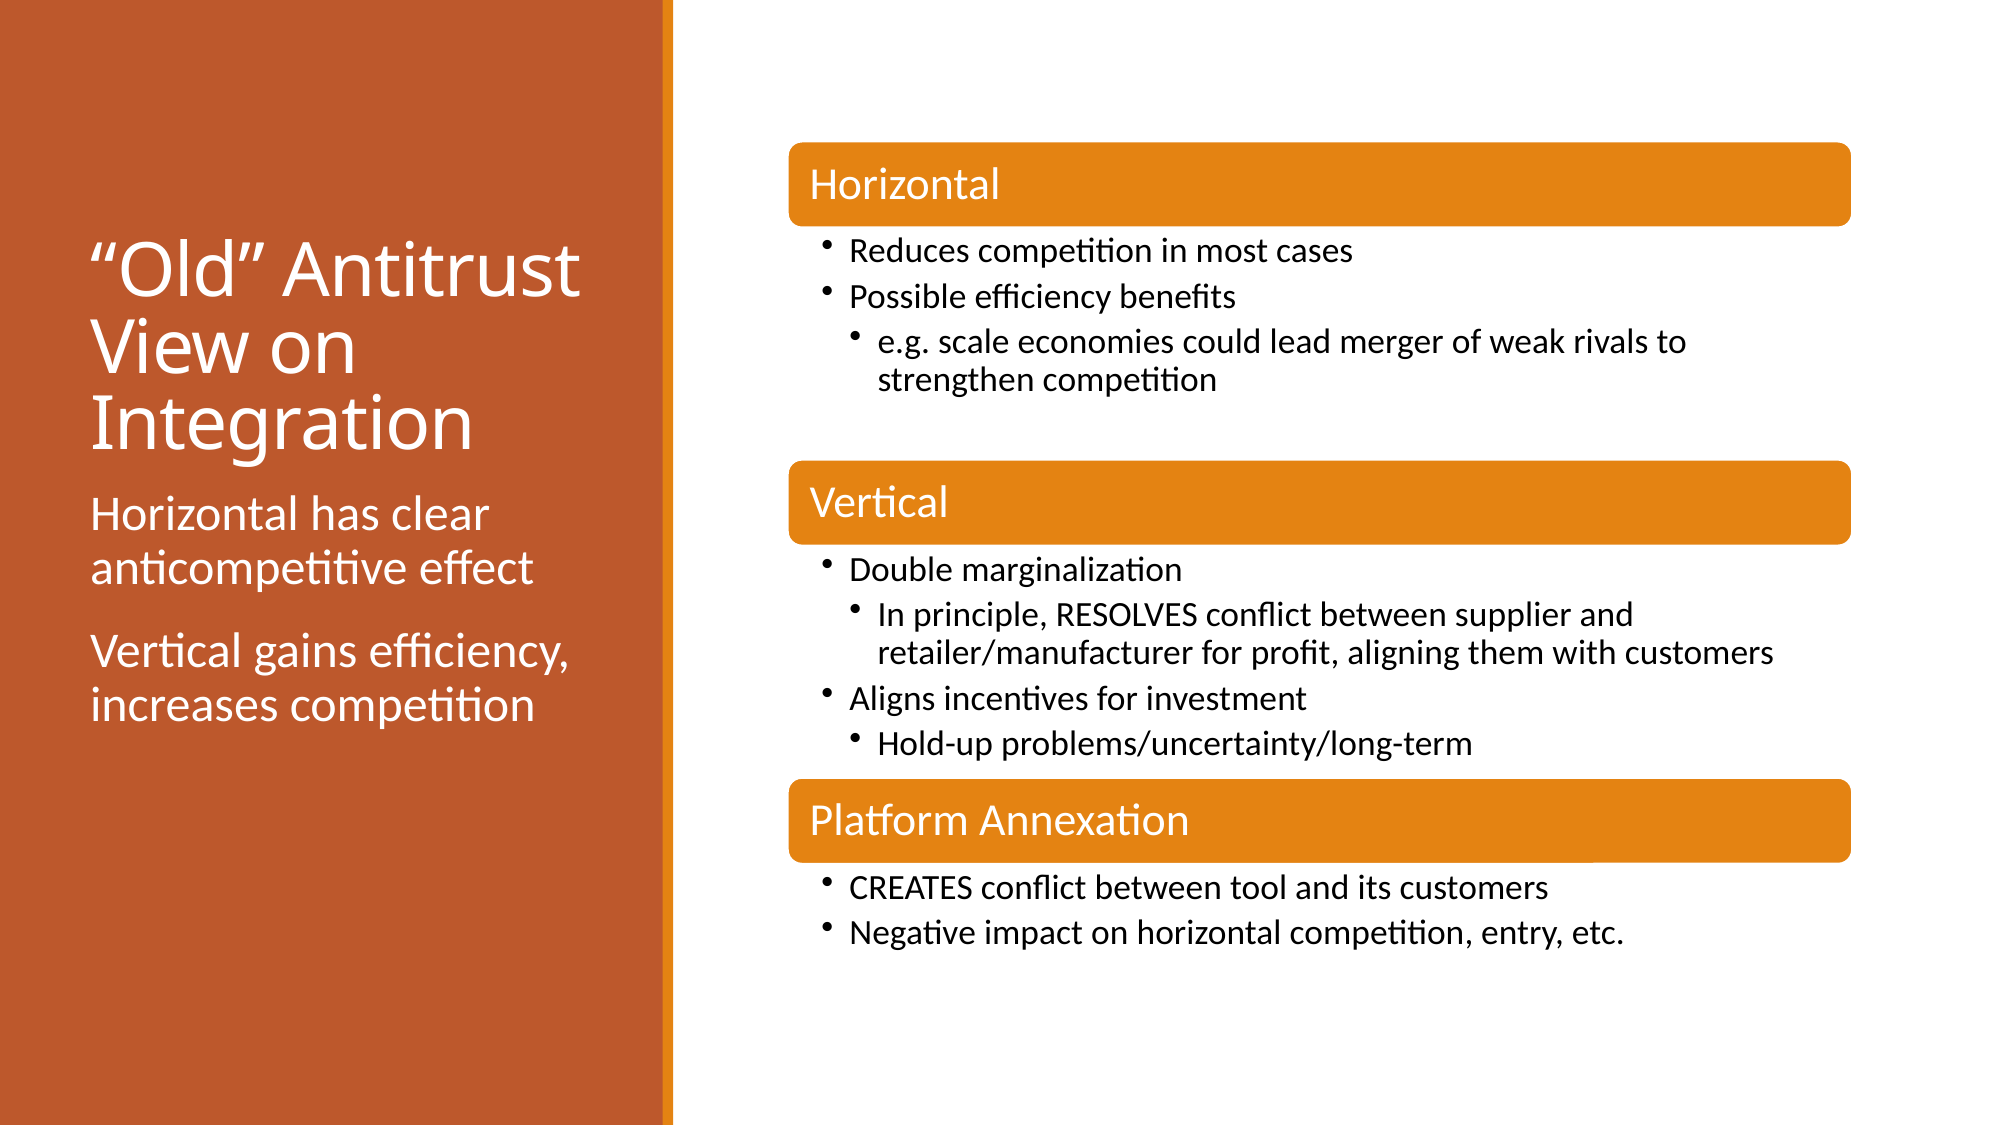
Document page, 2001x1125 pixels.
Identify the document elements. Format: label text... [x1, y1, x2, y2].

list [786, 119, 1853, 983]
list Horizontal has clear anticompetitive effect Vertical gains efficiency, increases competition [75, 479, 600, 1035]
title “Old” Antitrust View on Integration [75, 97, 600, 473]
